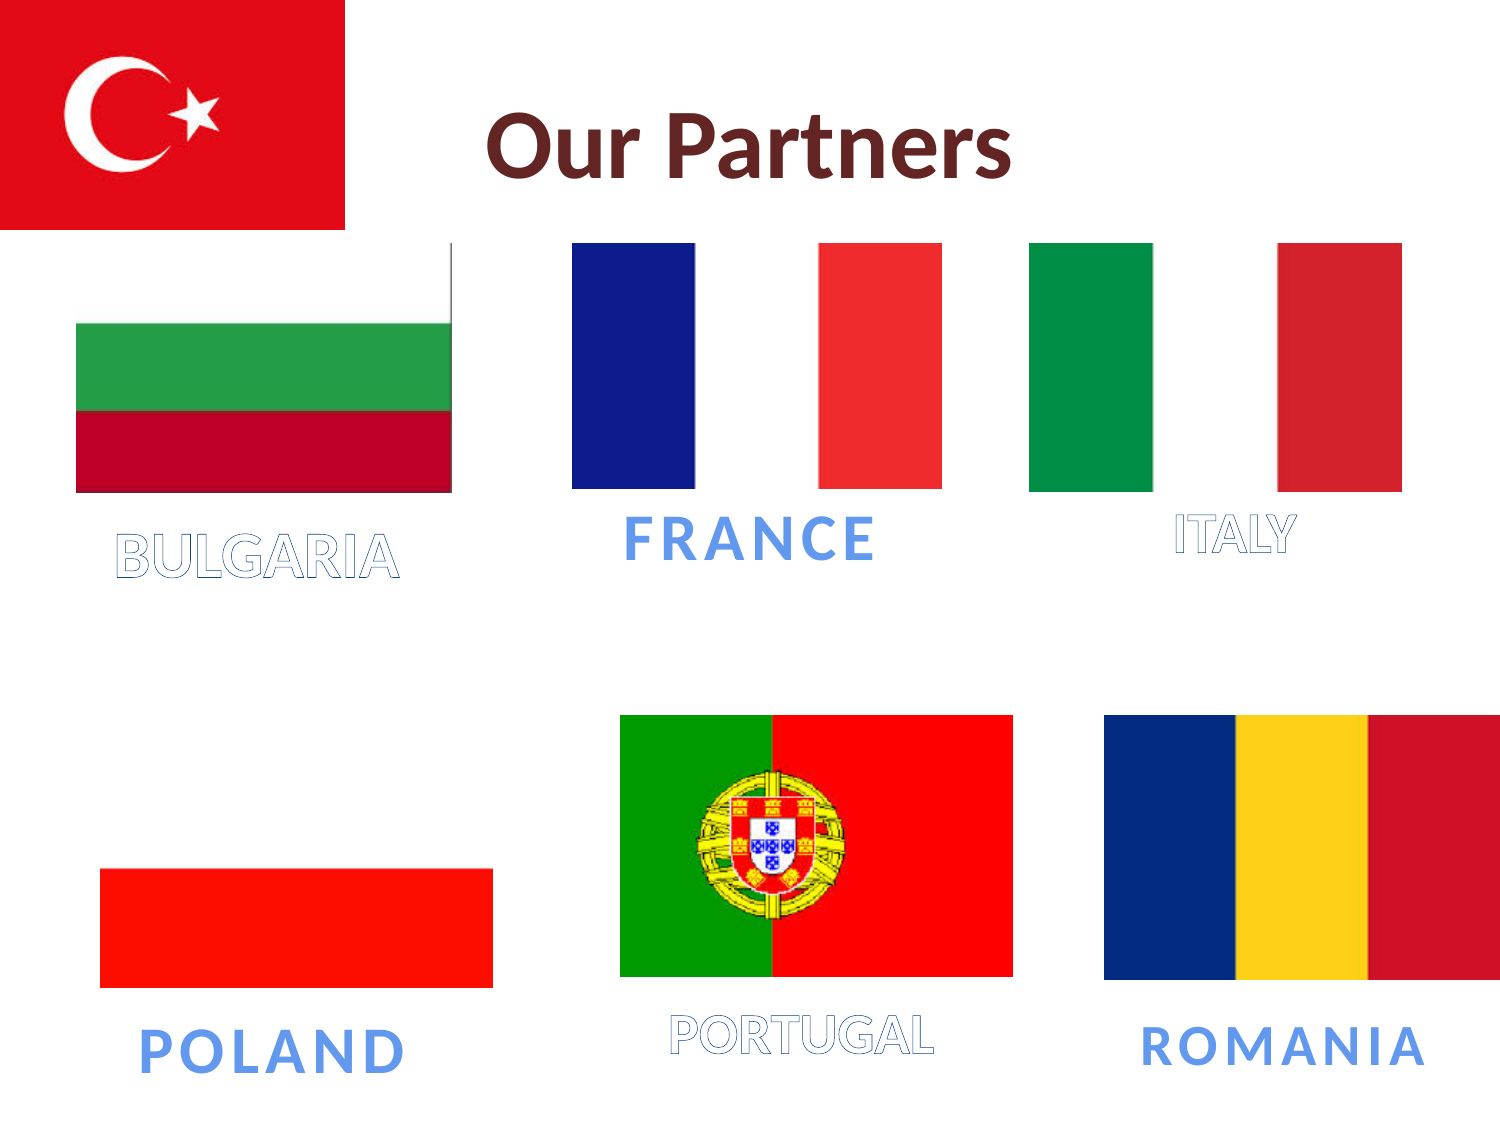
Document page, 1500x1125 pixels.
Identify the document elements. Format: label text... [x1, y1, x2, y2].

picture [100, 751, 493, 988]
picture [76, 243, 452, 494]
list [0, 0, 345, 230]
picture [1028, 243, 1403, 492]
text_box FRANCE [608, 497, 891, 582]
picture [1104, 715, 1500, 980]
text_box ITALY [1021, 486, 1447, 572]
text_box PORTUGAL [652, 987, 950, 1073]
text_box ROMANIA [1104, 999, 1461, 1085]
title Our Partners [349, 45, 1425, 233]
picture [619, 715, 1013, 978]
picture [572, 243, 942, 489]
text_box POLAND [123, 999, 420, 1095]
text_box BULGARIA [29, 503, 484, 599]
